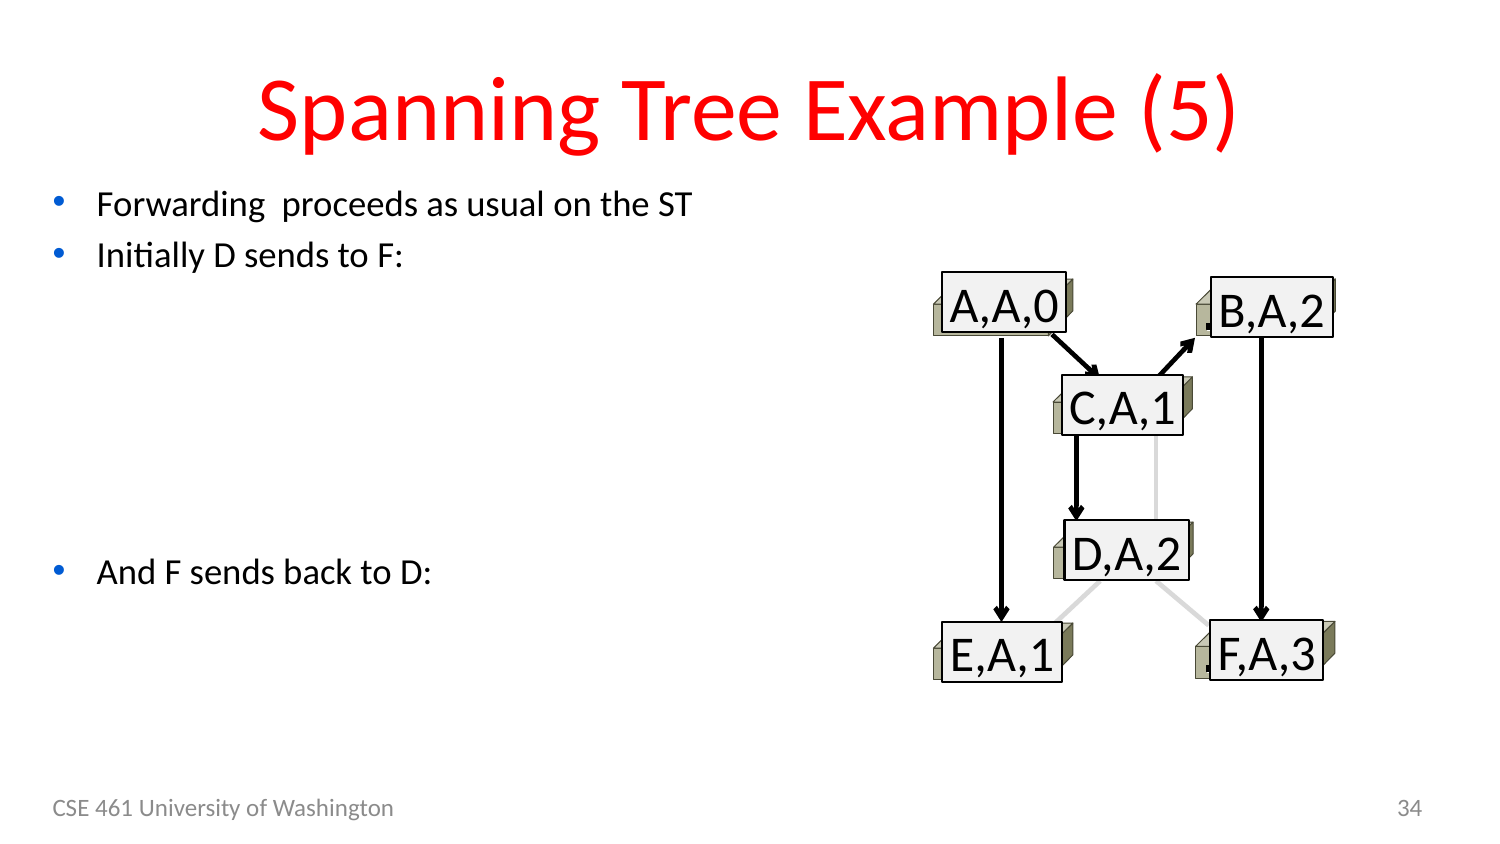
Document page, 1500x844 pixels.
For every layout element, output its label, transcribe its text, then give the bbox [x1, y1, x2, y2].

title Spanning Tree Example (5) [37, 33, 1463, 175]
slide_number 34 [1087, 784, 1438, 830]
footer CSE 461 University of Washington [37, 784, 513, 830]
list Forwarding proceeds as usual on the ST Initially D sends to F: And F sends back to D: [37, 171, 975, 760]
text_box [932, 271, 1338, 683]
